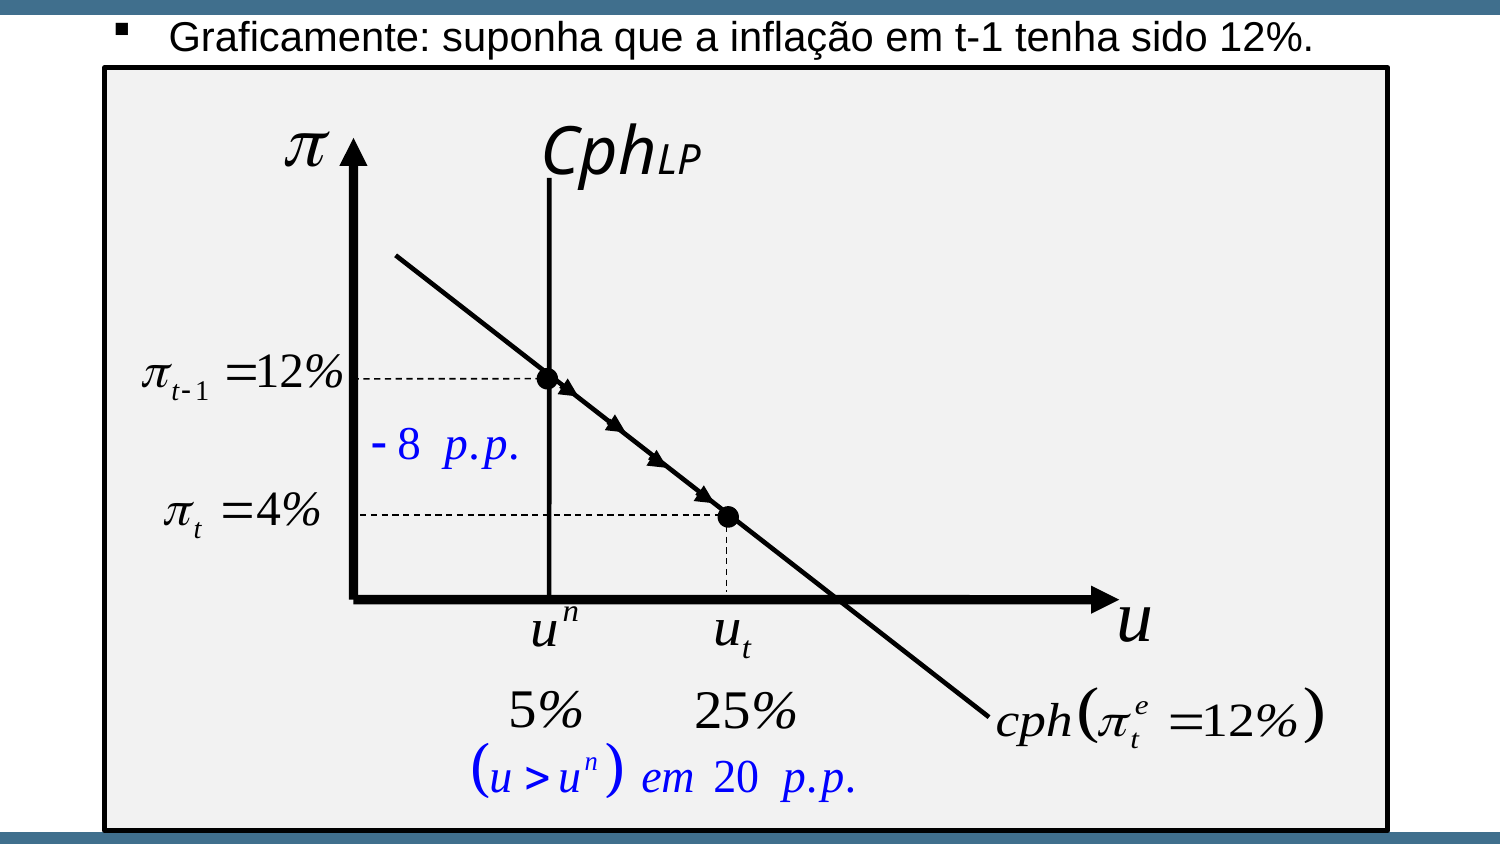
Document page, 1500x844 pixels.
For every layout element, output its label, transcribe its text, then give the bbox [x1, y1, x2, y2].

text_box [135, 338, 354, 414]
text_box [718, 506, 739, 527]
text_box [100, 67, 1392, 835]
text_box [349, 137, 360, 338]
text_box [501, 585, 598, 728]
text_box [363, 408, 526, 480]
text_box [988, 680, 1330, 769]
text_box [157, 476, 331, 551]
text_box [685, 585, 810, 728]
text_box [466, 728, 862, 824]
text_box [560, 385, 579, 397]
text_box Graficamente: suponha que a inflação em t-1 tenha sido 12%. [97, 1, 1500, 67]
text_box CphLP [525, 100, 745, 196]
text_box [696, 491, 715, 504]
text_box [649, 456, 668, 469]
text_box [537, 368, 558, 389]
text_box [1107, 591, 1170, 661]
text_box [276, 117, 345, 186]
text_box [608, 420, 626, 433]
